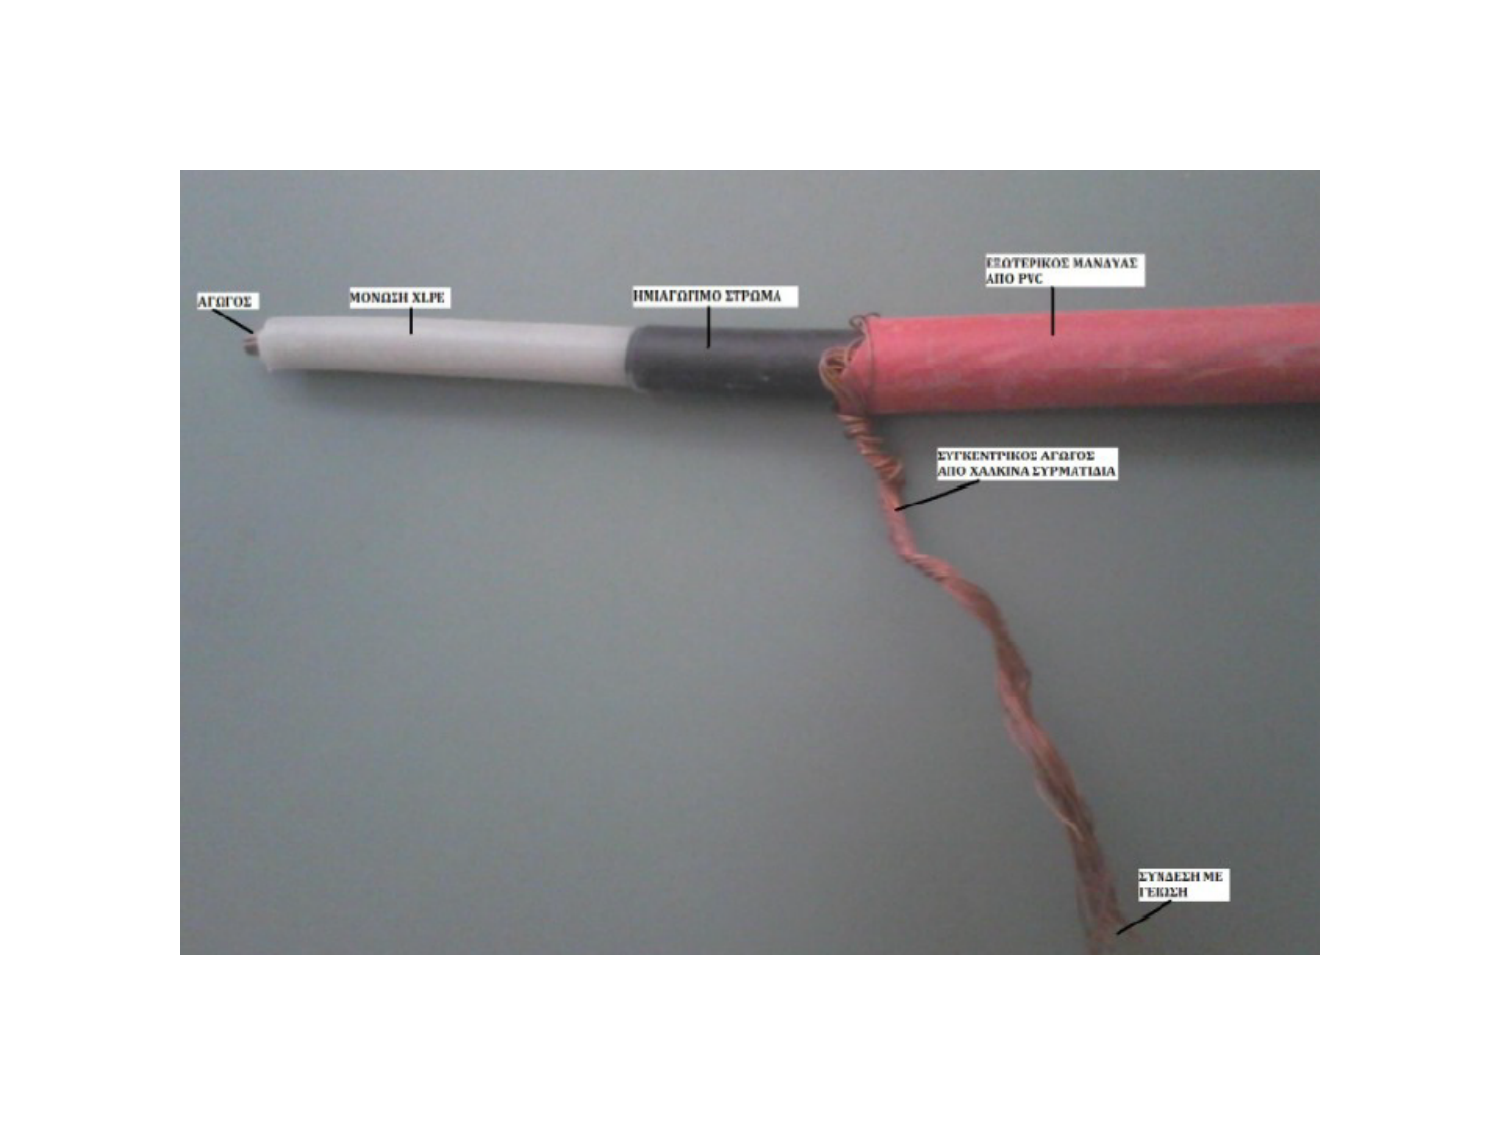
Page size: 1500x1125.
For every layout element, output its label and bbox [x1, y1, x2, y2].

picture [180, 169, 1320, 955]
